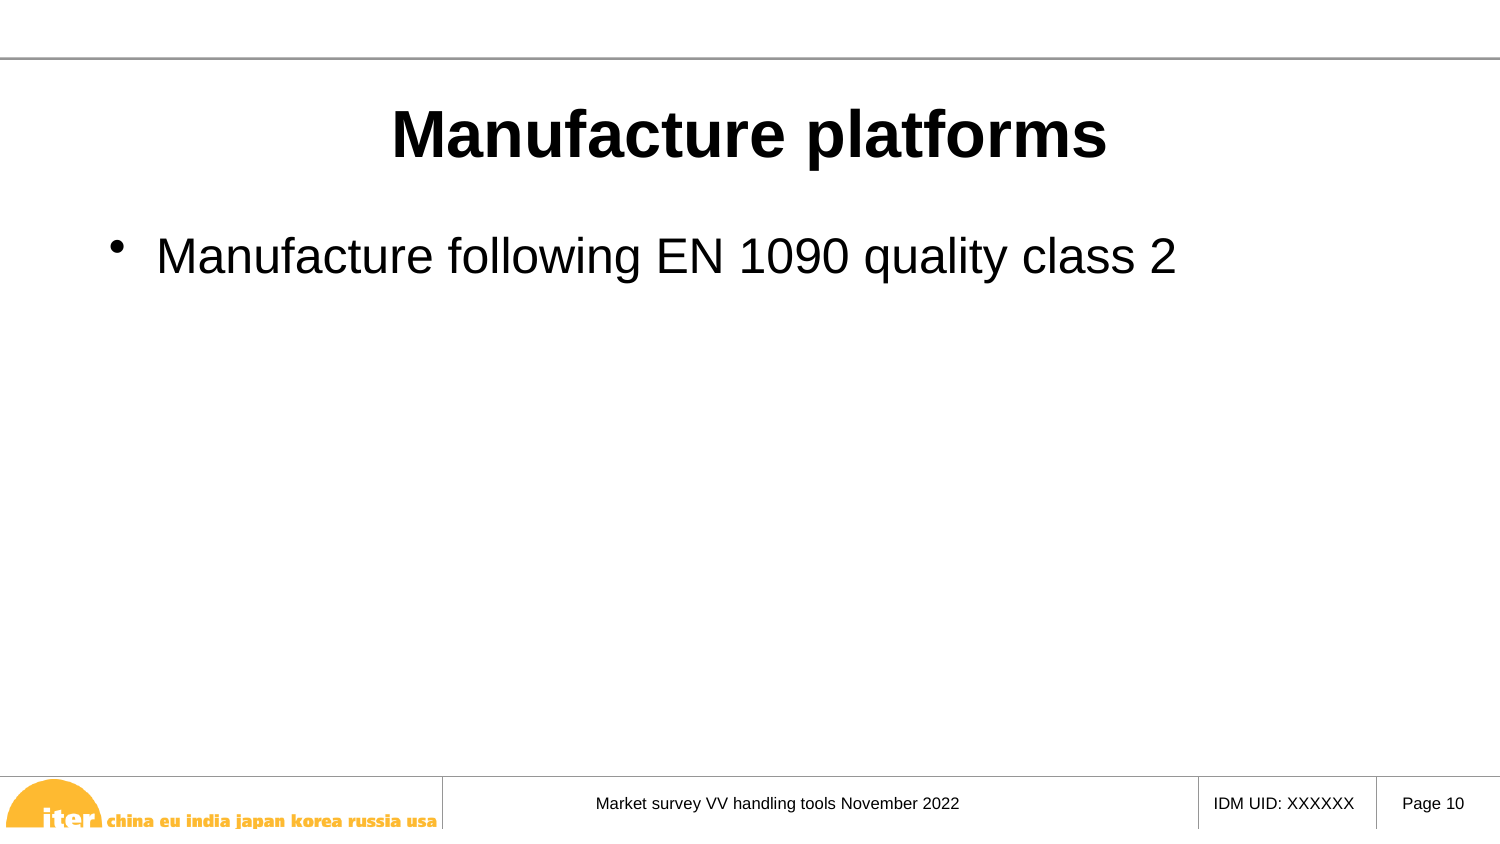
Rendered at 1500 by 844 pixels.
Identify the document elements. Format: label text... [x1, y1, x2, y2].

picture [5, 779, 104, 828]
picture [106, 812, 438, 829]
list Manufacture following EN 1090 quality class 2 [94, 215, 1407, 732]
title Manufacture platforms [94, 75, 1407, 188]
